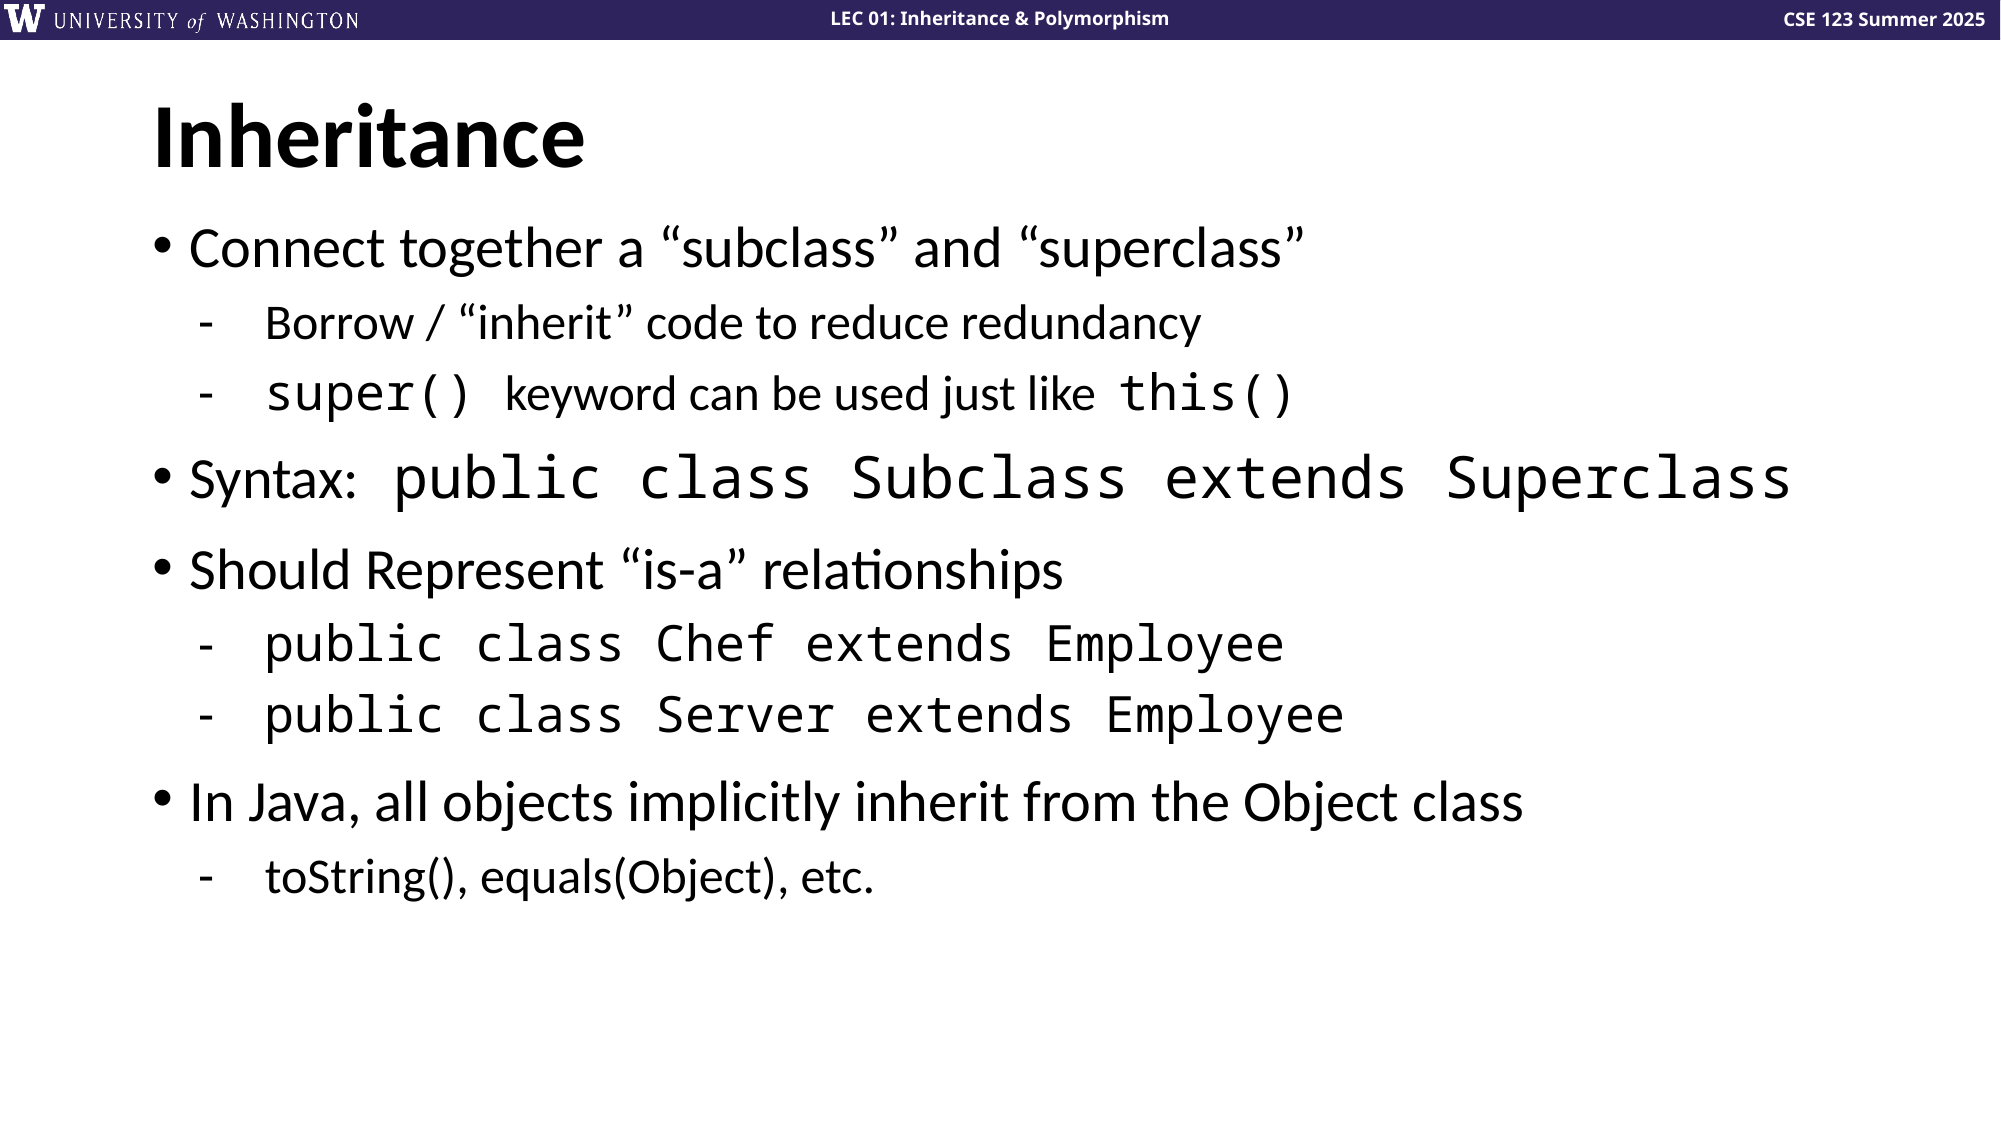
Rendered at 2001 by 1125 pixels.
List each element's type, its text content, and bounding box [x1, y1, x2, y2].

picture [4, 4, 358, 33]
list Connect together a “subclass” and “superclass” Borrow / “inherit” code to reduce redundancy super() keyword can be used just like this() Syntax: public class Subclass extends Superclass Should Represent “is-a” relationships public class Chef extends Employee public class Server extends Employee In Java, all objects implicitly inherit from the Object class toString(), equals(Object), etc. [137, 201, 1863, 1102]
title Inheritance [137, 74, 1863, 200]
